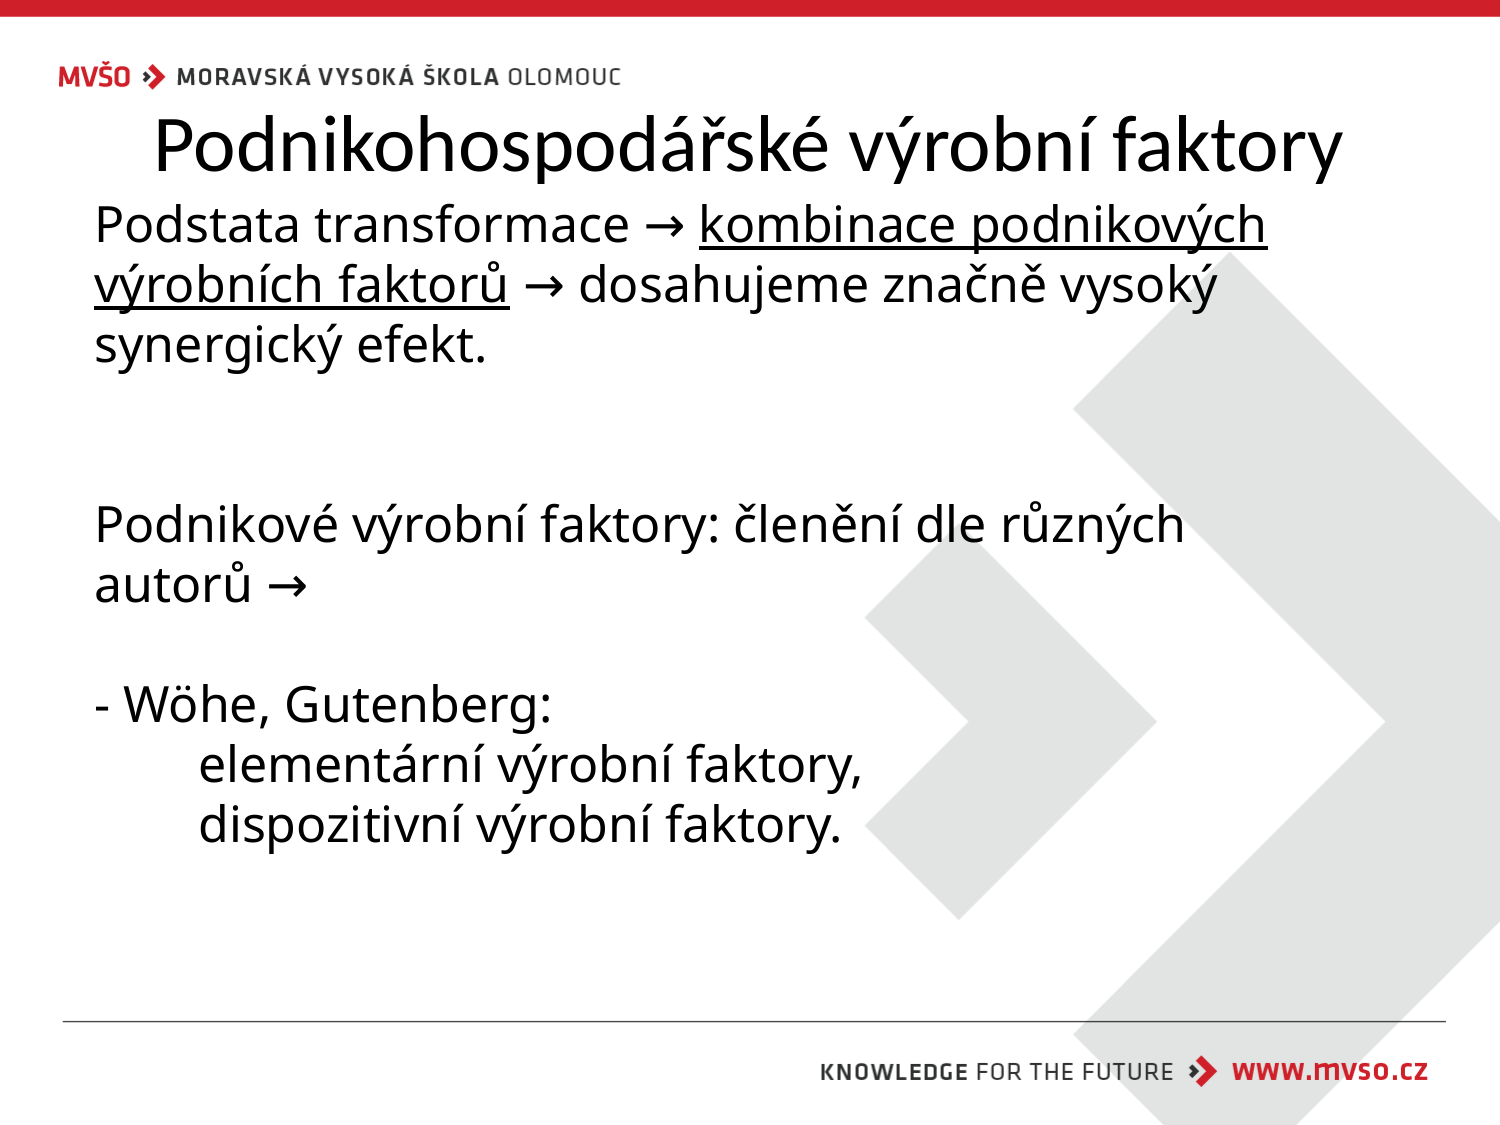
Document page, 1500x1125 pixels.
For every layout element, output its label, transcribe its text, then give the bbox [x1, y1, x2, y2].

text_box Podstata transformace → kombinace podnikových výrobních faktorů → dosahujeme značně vysoký synergický efekt. Podnikové výrobní faktory: členění dle různých autorů → - Wöhe, Gutenberg: elementární výrobní faktory, dispozitivní výrobní faktory. [79, 184, 1459, 918]
picture [0, 0, 1500, 1125]
title Podnikohospodářské výrobní faktory [75, 45, 1425, 233]
